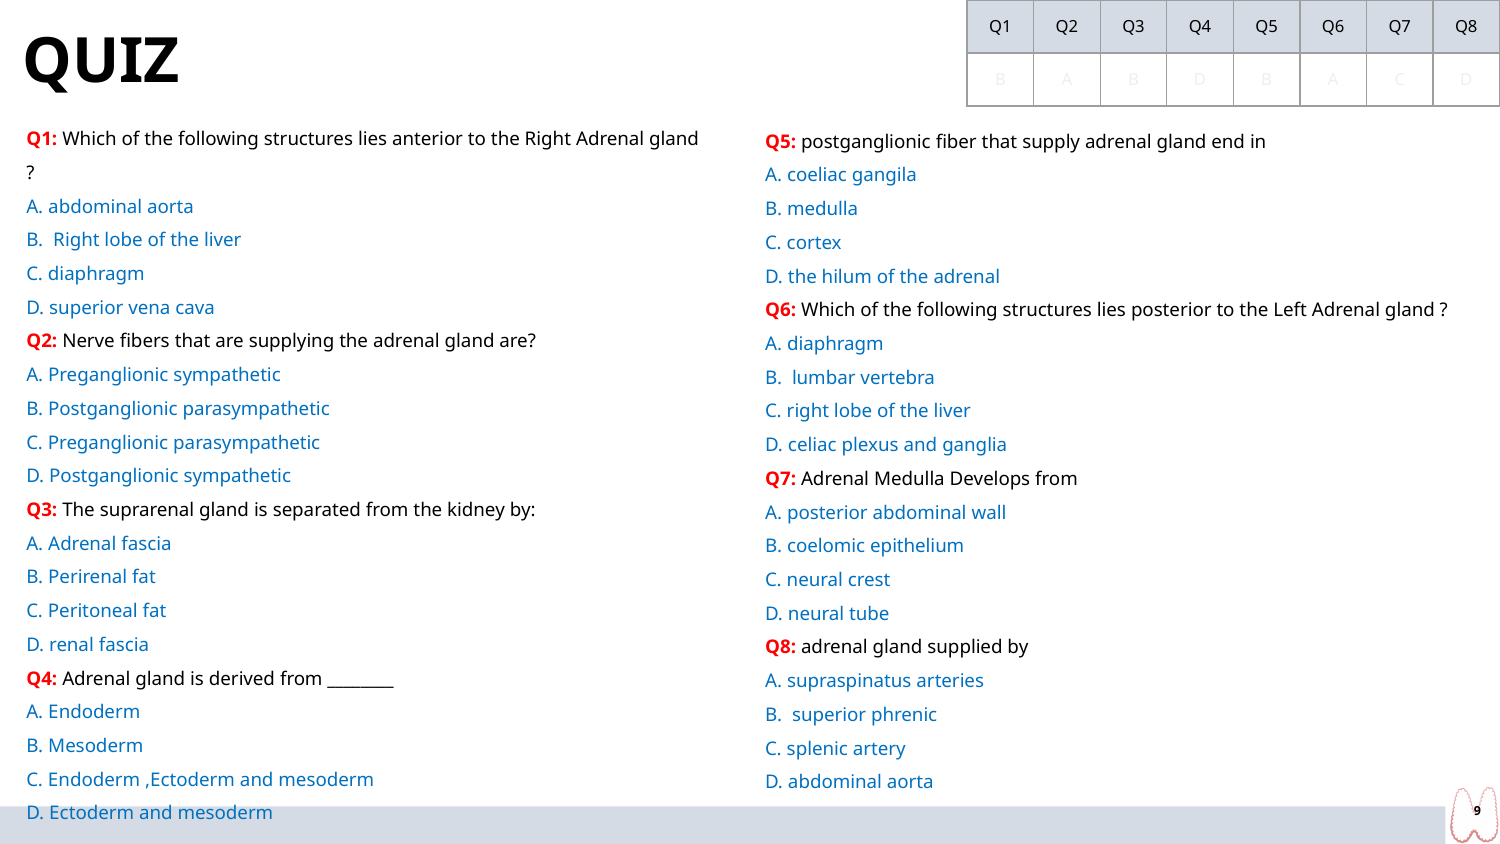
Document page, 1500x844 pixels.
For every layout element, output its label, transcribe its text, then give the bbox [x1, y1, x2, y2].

text_box QUIZ [11, 8, 430, 100]
table_header Q4 [1167, 1, 1233, 52]
table_cell B [968, 54, 1033, 105]
table_cell A [1301, 54, 1366, 105]
text_box Q1: Which of the following structures lies anterior to the Right Adrenal gland ? A. abdominal aorta B. Right lobe of the liver C. diaphragm D. superior vena cava Q2: Nerve fibers that are supplying the adrenal gland are? A. Preganglionic sympathetic B. Postganglionic parasympathetic C. Preganglionic parasympathetic D. Postganglionic sympathetic Q3: The suprarenal gland is separated from the kidney by: A. Adrenal fascia B. Perirenal fat C. Peritoneal fat D. renal fascia Q4: Adrenal gland is derived from ________ A. Endoderm B. Mesoderm C. Endoderm ,Ectoderm and mesoderm D. Ectoderm and mesoderm [11, 100, 717, 839]
table_header Q1 [968, 1, 1033, 52]
table_cell B [1234, 54, 1299, 105]
table_header Q8 [1434, 1, 1499, 52]
slide_number ‹#› [1448, 779, 1496, 844]
table_header Q6 [1301, 1, 1366, 52]
table_header Q3 [1101, 1, 1166, 52]
table_cell B [1101, 54, 1166, 105]
table_cell C [1367, 54, 1432, 105]
table_cell D [1434, 54, 1499, 105]
table_header Q5 [1234, 1, 1299, 52]
picture [1496, 798, 1500, 844]
table_header Q2 [1034, 1, 1100, 52]
table_header Q7 [1367, 1, 1432, 52]
text_box Q5: postganglionic fiber that supply adrenal gland end in A. coeliac gangila B. medulla C. cortex D. the hilum of the adrenal Q6: Which of the following structures lies posterior to the Left Adrenal gland ? A. diaphragm B. lumbar vertebra C. right lobe of the liver D. celiac plexus and ganglia Q7: Adrenal Medulla Develops from A. posterior abdominal wall B. coelomic epithelium C. neural crest D. neural tube Q8: adrenal gland supplied by A. supraspinatus arteries B. superior phrenic C. splenic artery D. abdominal aorta [749, 103, 1500, 798]
table_cell A [1034, 54, 1100, 105]
table_cell D [1167, 54, 1233, 105]
